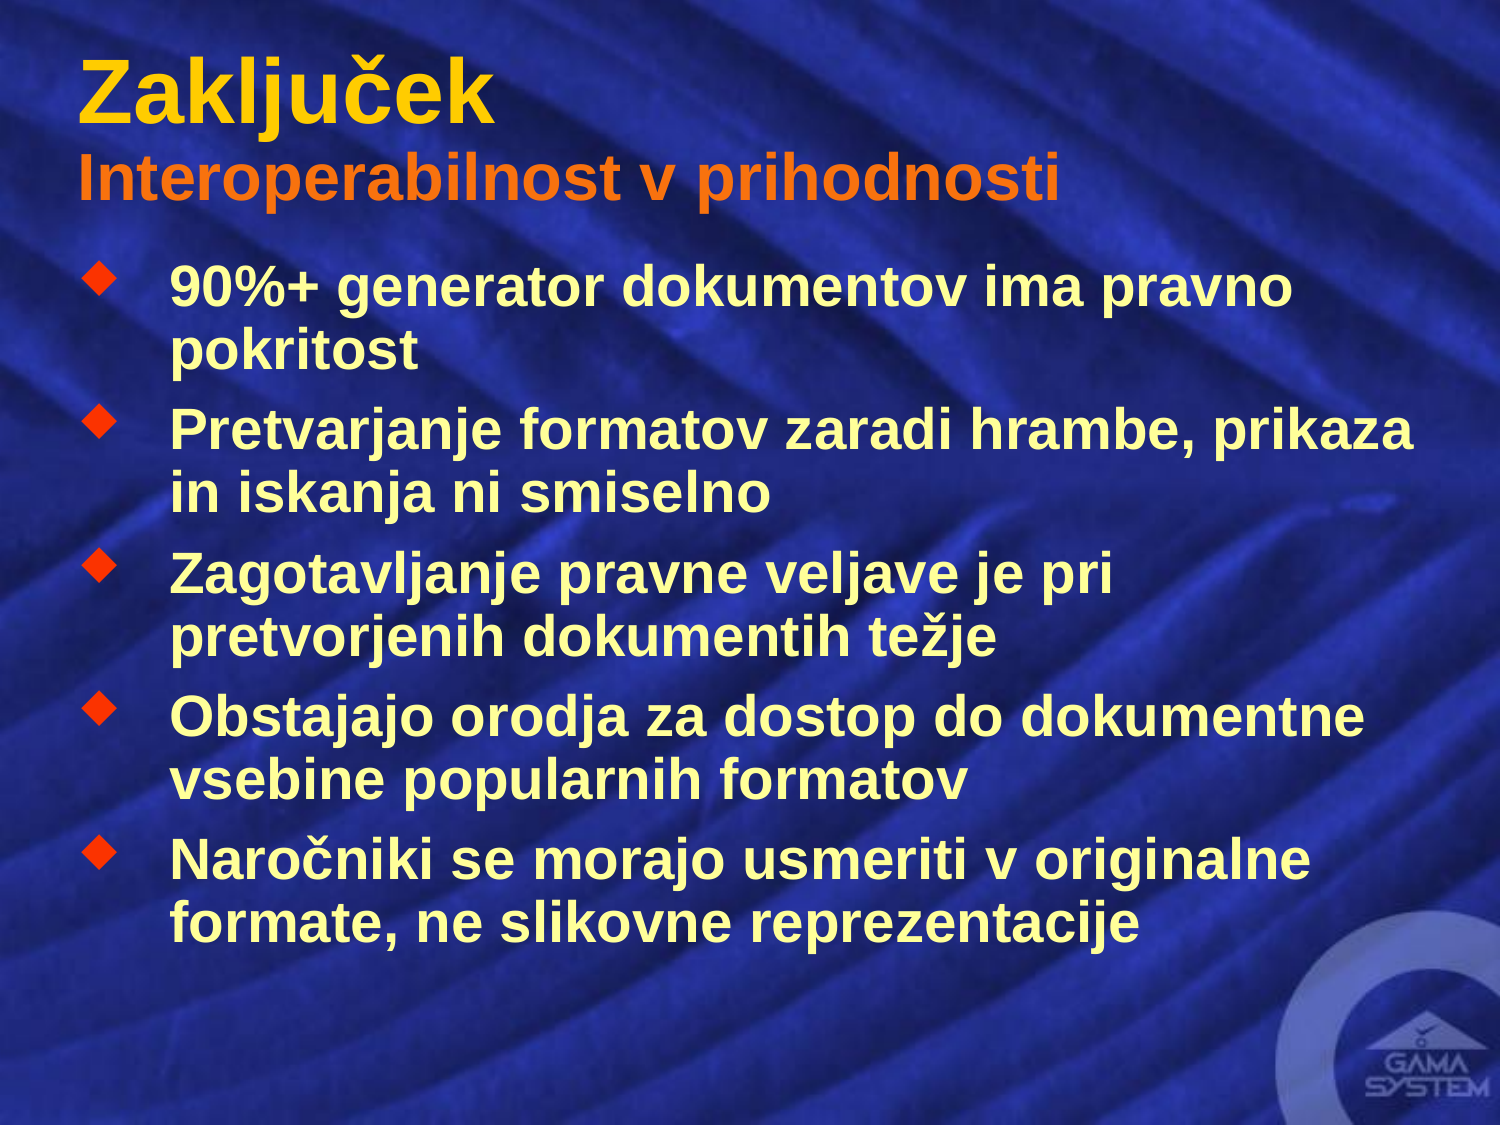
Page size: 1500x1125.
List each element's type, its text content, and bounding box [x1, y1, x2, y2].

title Zaključek Interoperabilnost v prihodnosti [62, 36, 1413, 228]
list 90%+ generator dokumentov ima pravno pokritost Pretvarjanje formatov zaradi hrambe, prikaza in iskanja ni smiselno Zagotavljanje pravne veljave je pri pretvorjenih dokumentih težje Obstajajo orodja za dostop do dokumentne vsebine popularnih formatov Naročniki se morajo usmeriti v originalne formate, ne slikovne reprezentacije [62, 248, 1468, 1101]
picture [0, 0, 1500, 1125]
